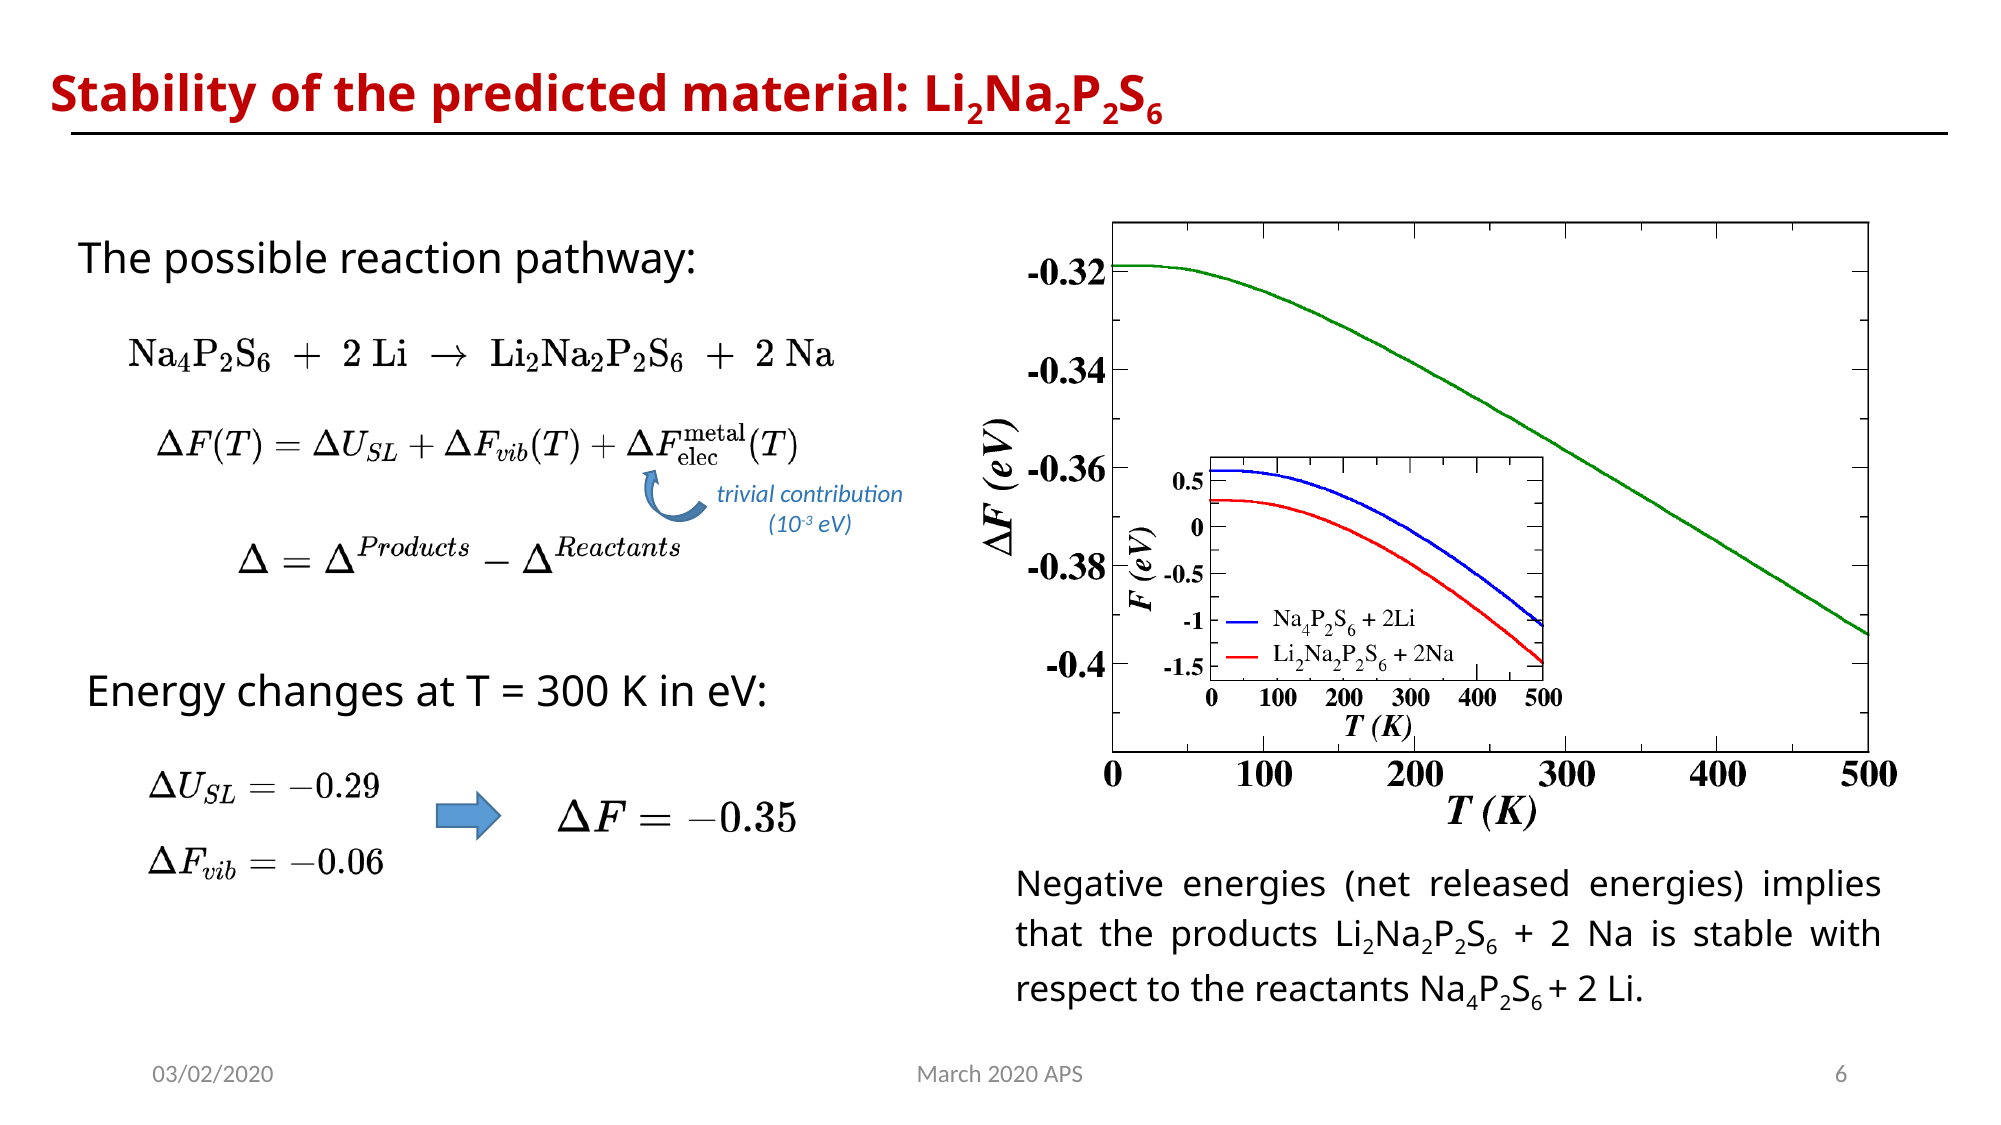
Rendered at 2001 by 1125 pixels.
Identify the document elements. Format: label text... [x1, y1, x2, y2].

slide_number 6 [1412, 1042, 1863, 1103]
text_box [641, 473, 708, 522]
text_box Energy changes at T = 300 K in eV: [71, 646, 976, 723]
picture [140, 838, 391, 887]
picture [149, 415, 804, 473]
picture [140, 762, 387, 812]
picture [976, 218, 1902, 834]
text_box Stability of the predicted material: Li2Na2P2S6 [35, 54, 1191, 138]
picture [229, 527, 688, 581]
footer March 2020 APS [662, 1042, 1338, 1103]
text_box [435, 790, 502, 841]
text_box Negative energies (net released energies) implies that the products Li2Na2P2S6 + 2 Na is stable with respect to the reactants Na4P2S6 + 2 Li. [1000, 848, 1898, 1022]
text_box trivial contribution (10-3 eV) [701, 470, 925, 545]
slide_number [137, 1042, 588, 1103]
picture [547, 789, 804, 842]
picture [126, 330, 838, 376]
text_box The possible reaction pathway: [63, 212, 986, 290]
